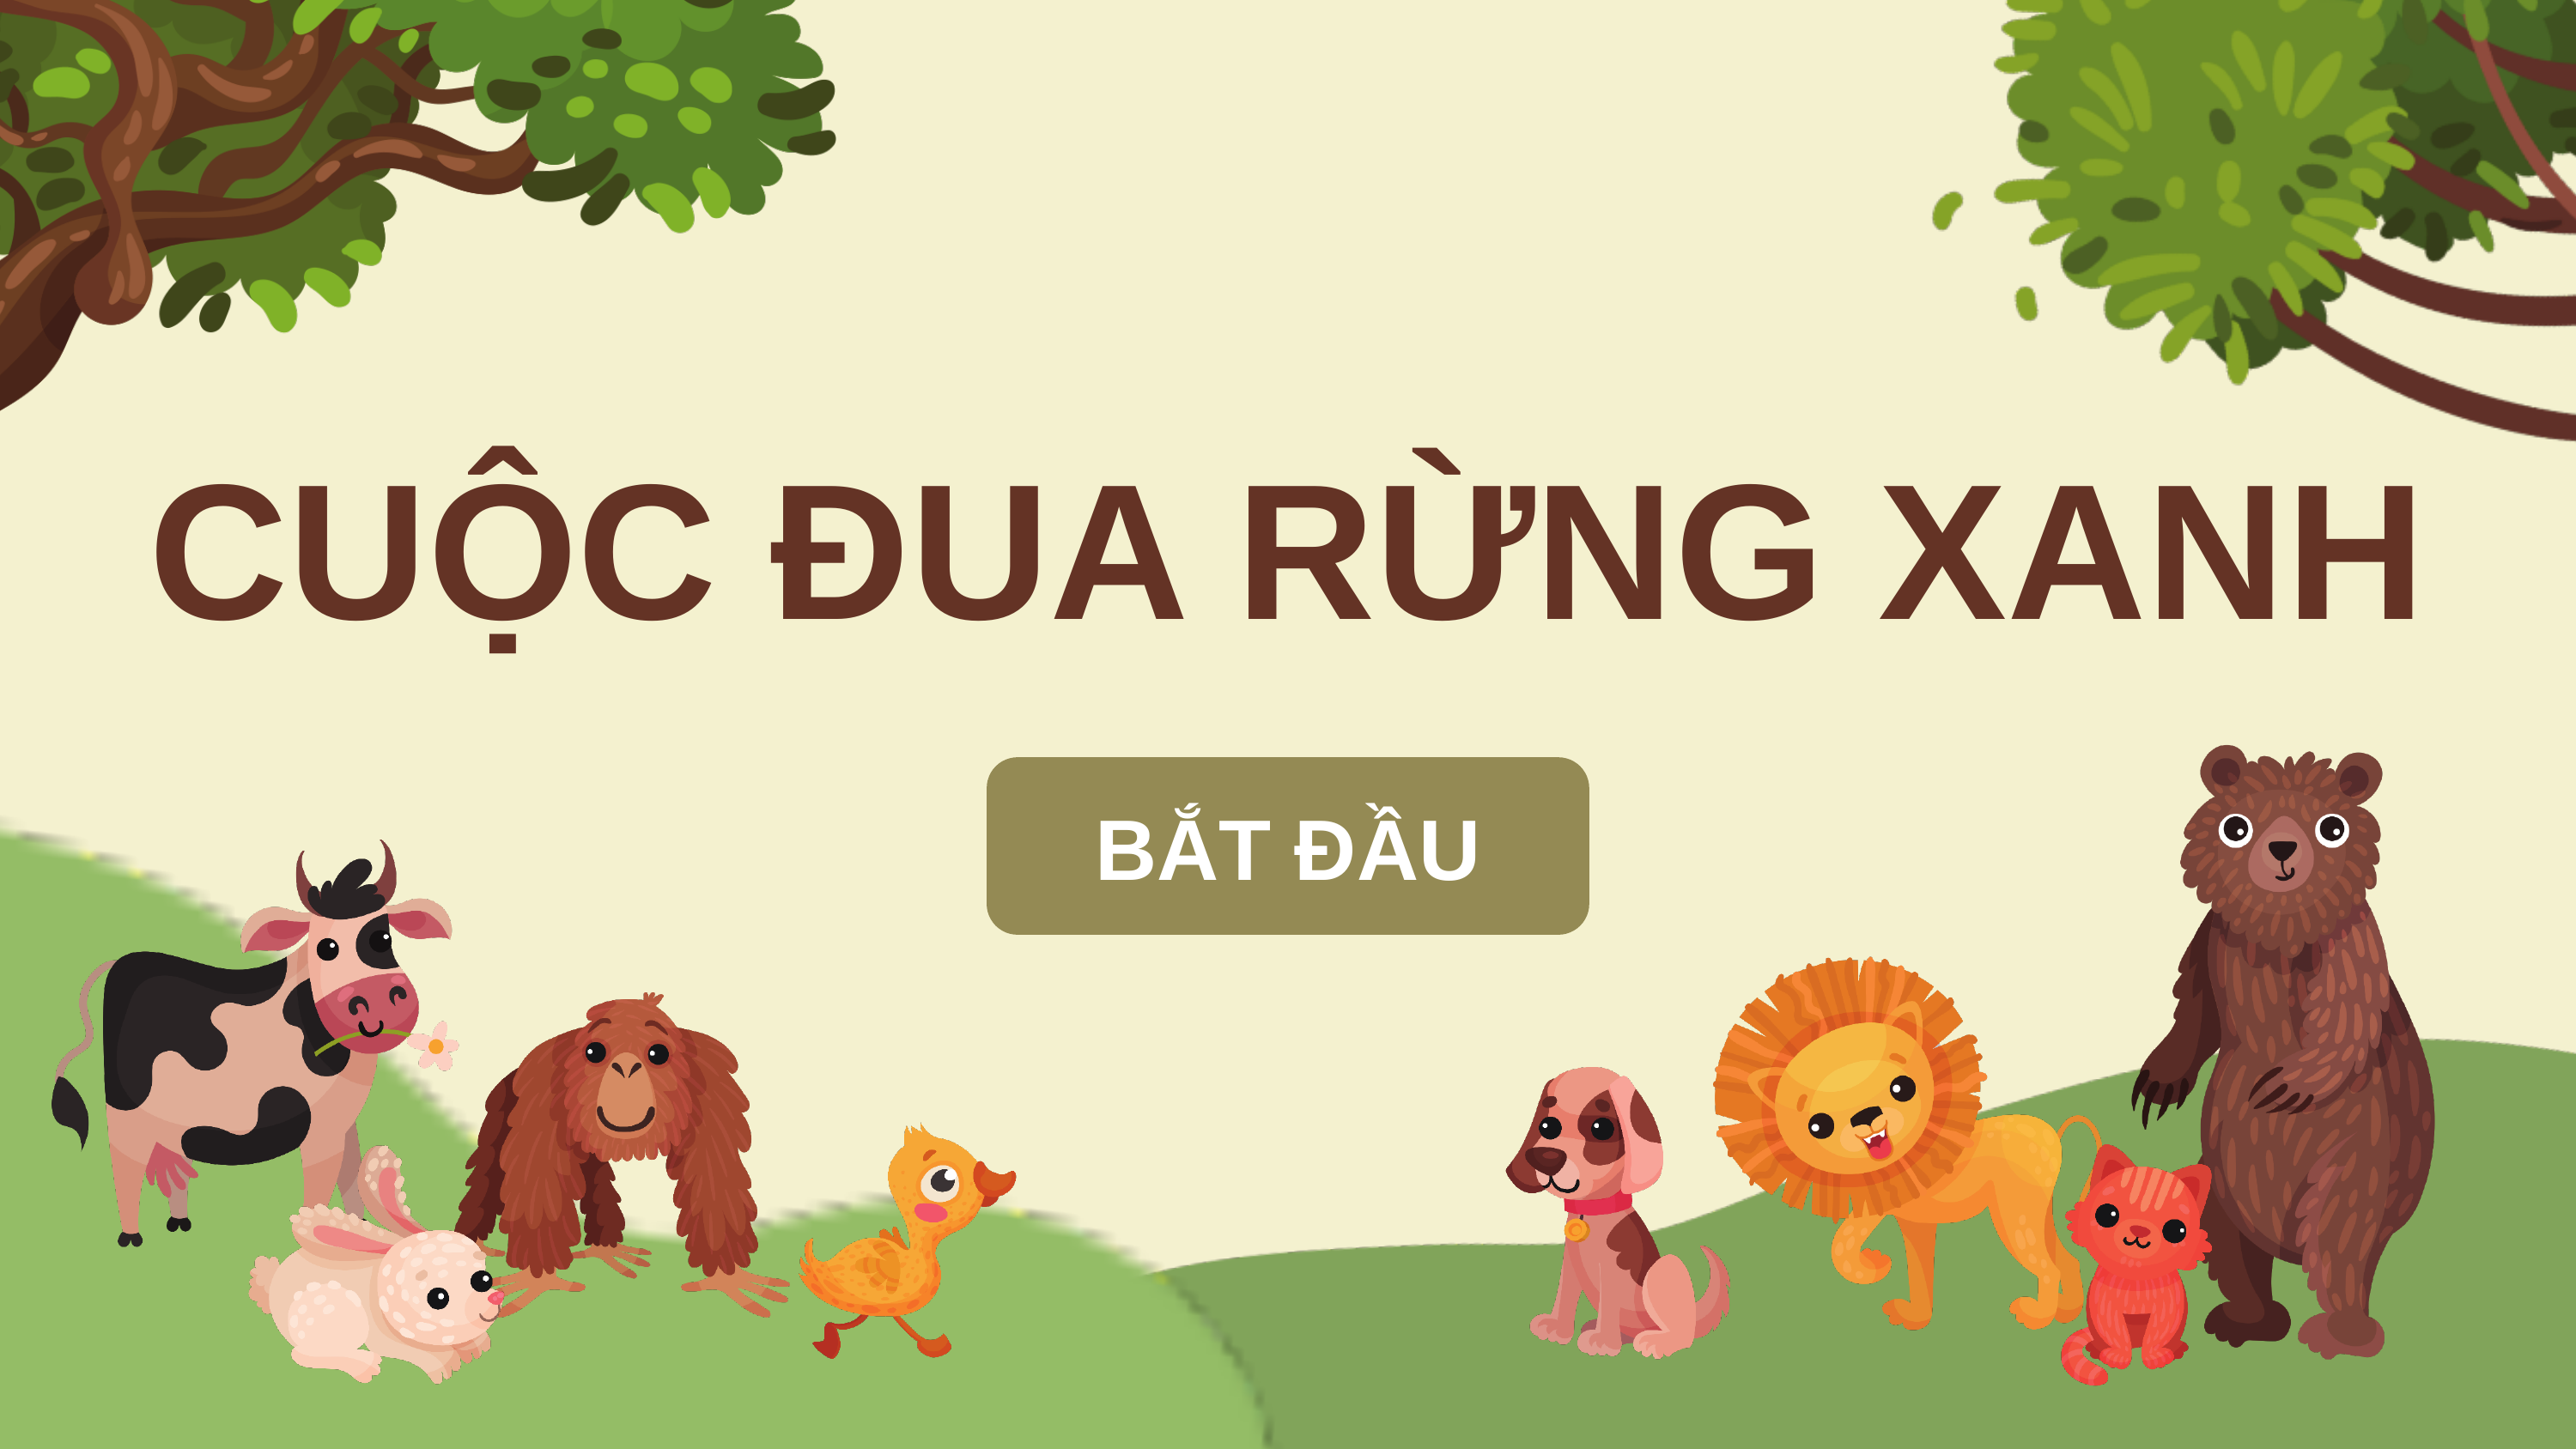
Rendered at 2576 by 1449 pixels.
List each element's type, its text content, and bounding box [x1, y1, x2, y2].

picture [0, 0, 2576, 1449]
picture [0, 0, 838, 425]
text_box BẮT ĐẦU [987, 757, 1589, 935]
text_box CUỘC ĐUA RỪNG XANH [118, 390, 1922, 670]
